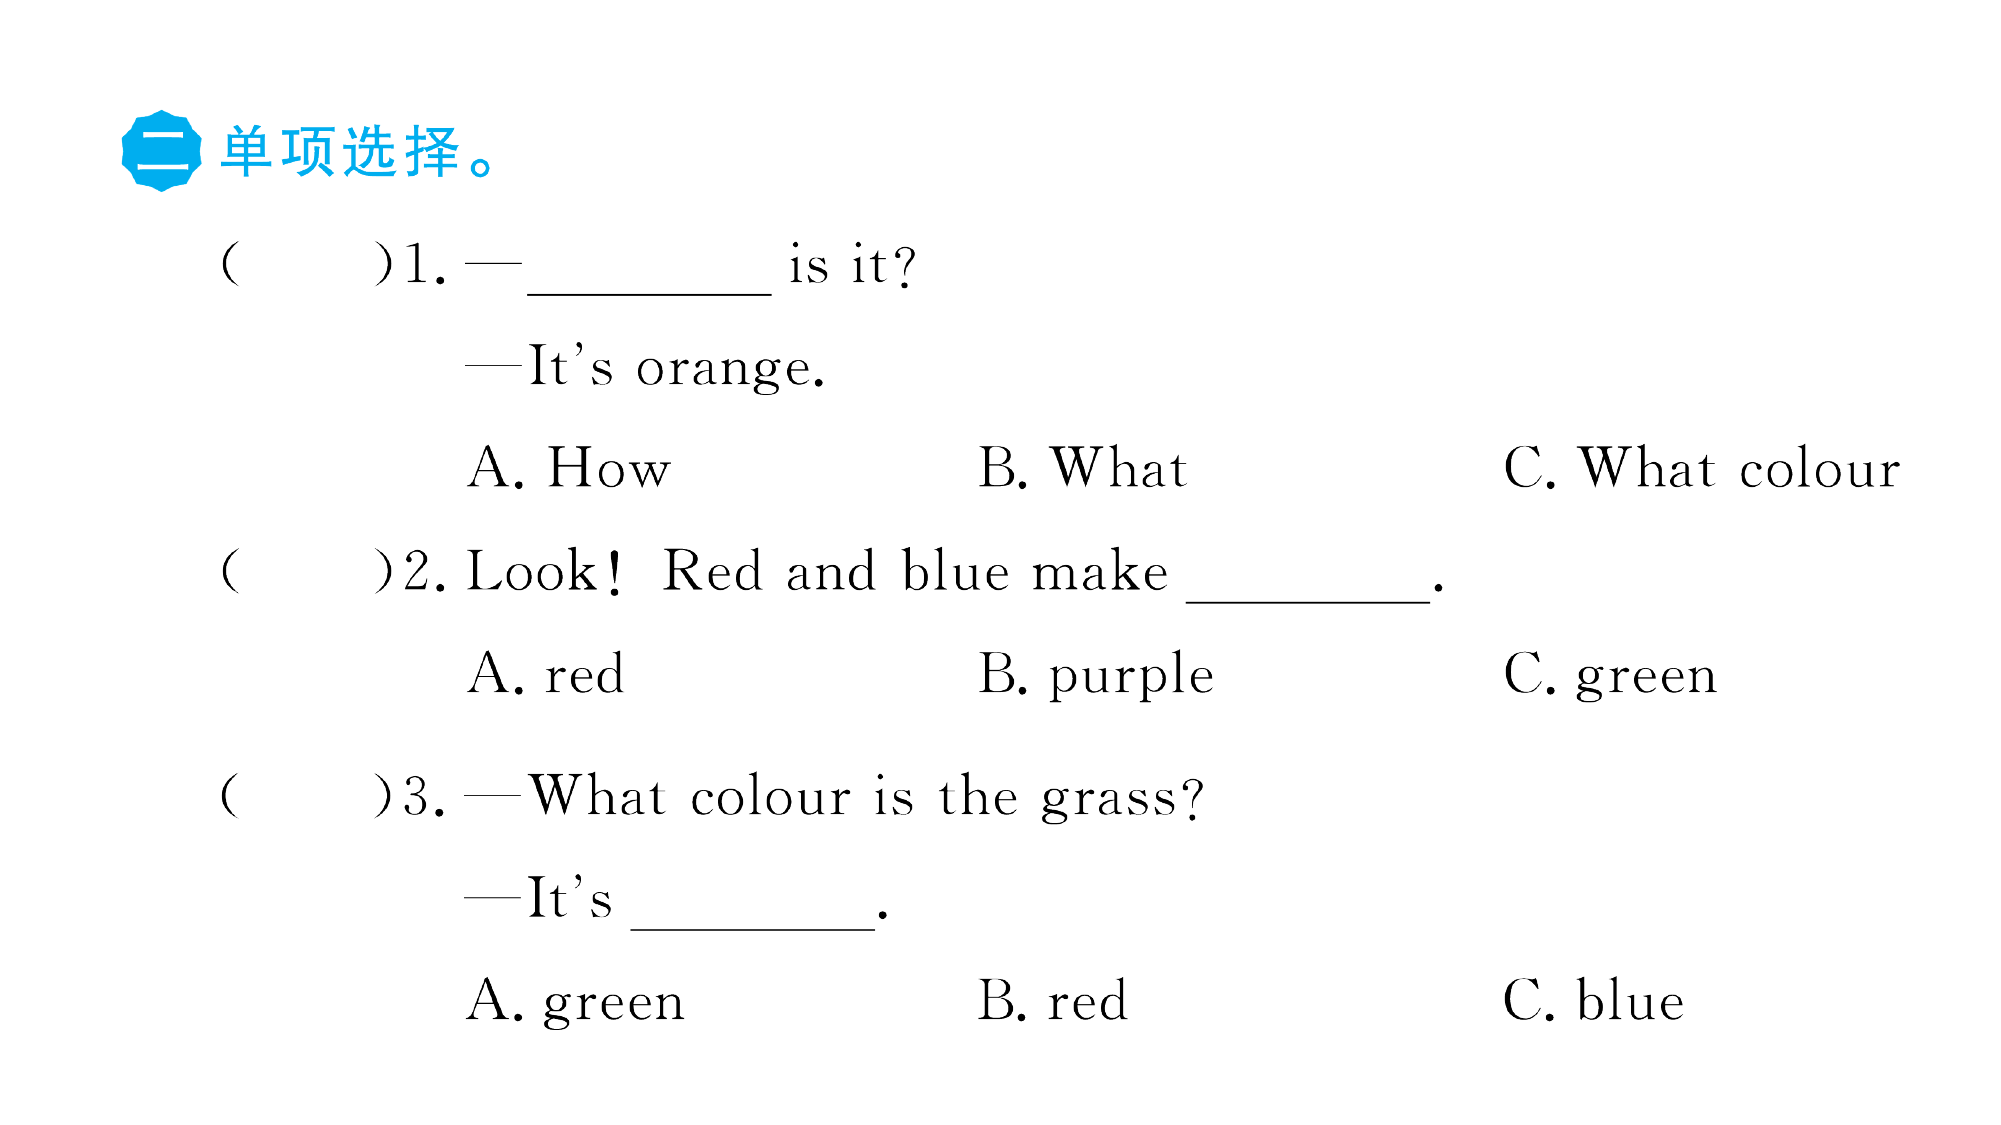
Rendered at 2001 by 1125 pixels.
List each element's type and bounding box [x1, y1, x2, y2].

picture [118, 95, 2000, 727]
picture [218, 746, 1735, 1047]
